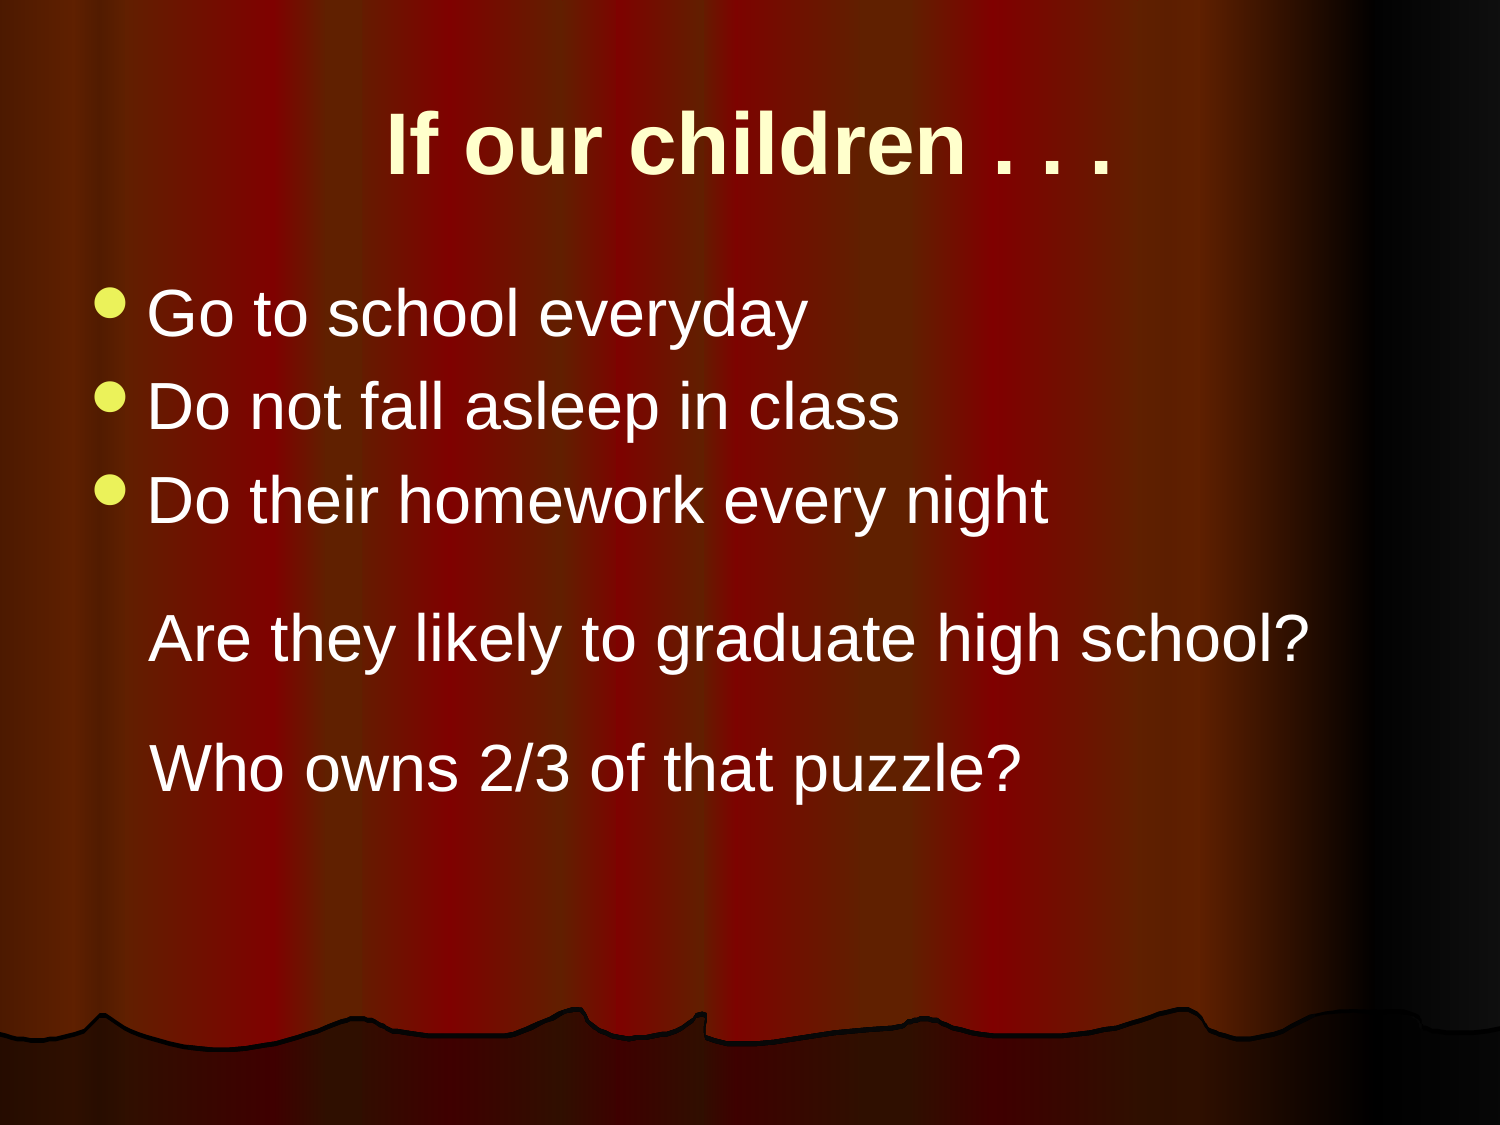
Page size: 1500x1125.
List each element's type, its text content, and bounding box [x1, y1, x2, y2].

text_box Are they likely to graduate high school? [133, 587, 1327, 683]
list Go to school everyday Do not fall asleep in class Do their homework every night [75, 262, 1425, 613]
text_box Who owns 2/3 of that puzzle? [134, 717, 1039, 813]
title If our children . . . [75, 45, 1425, 233]
